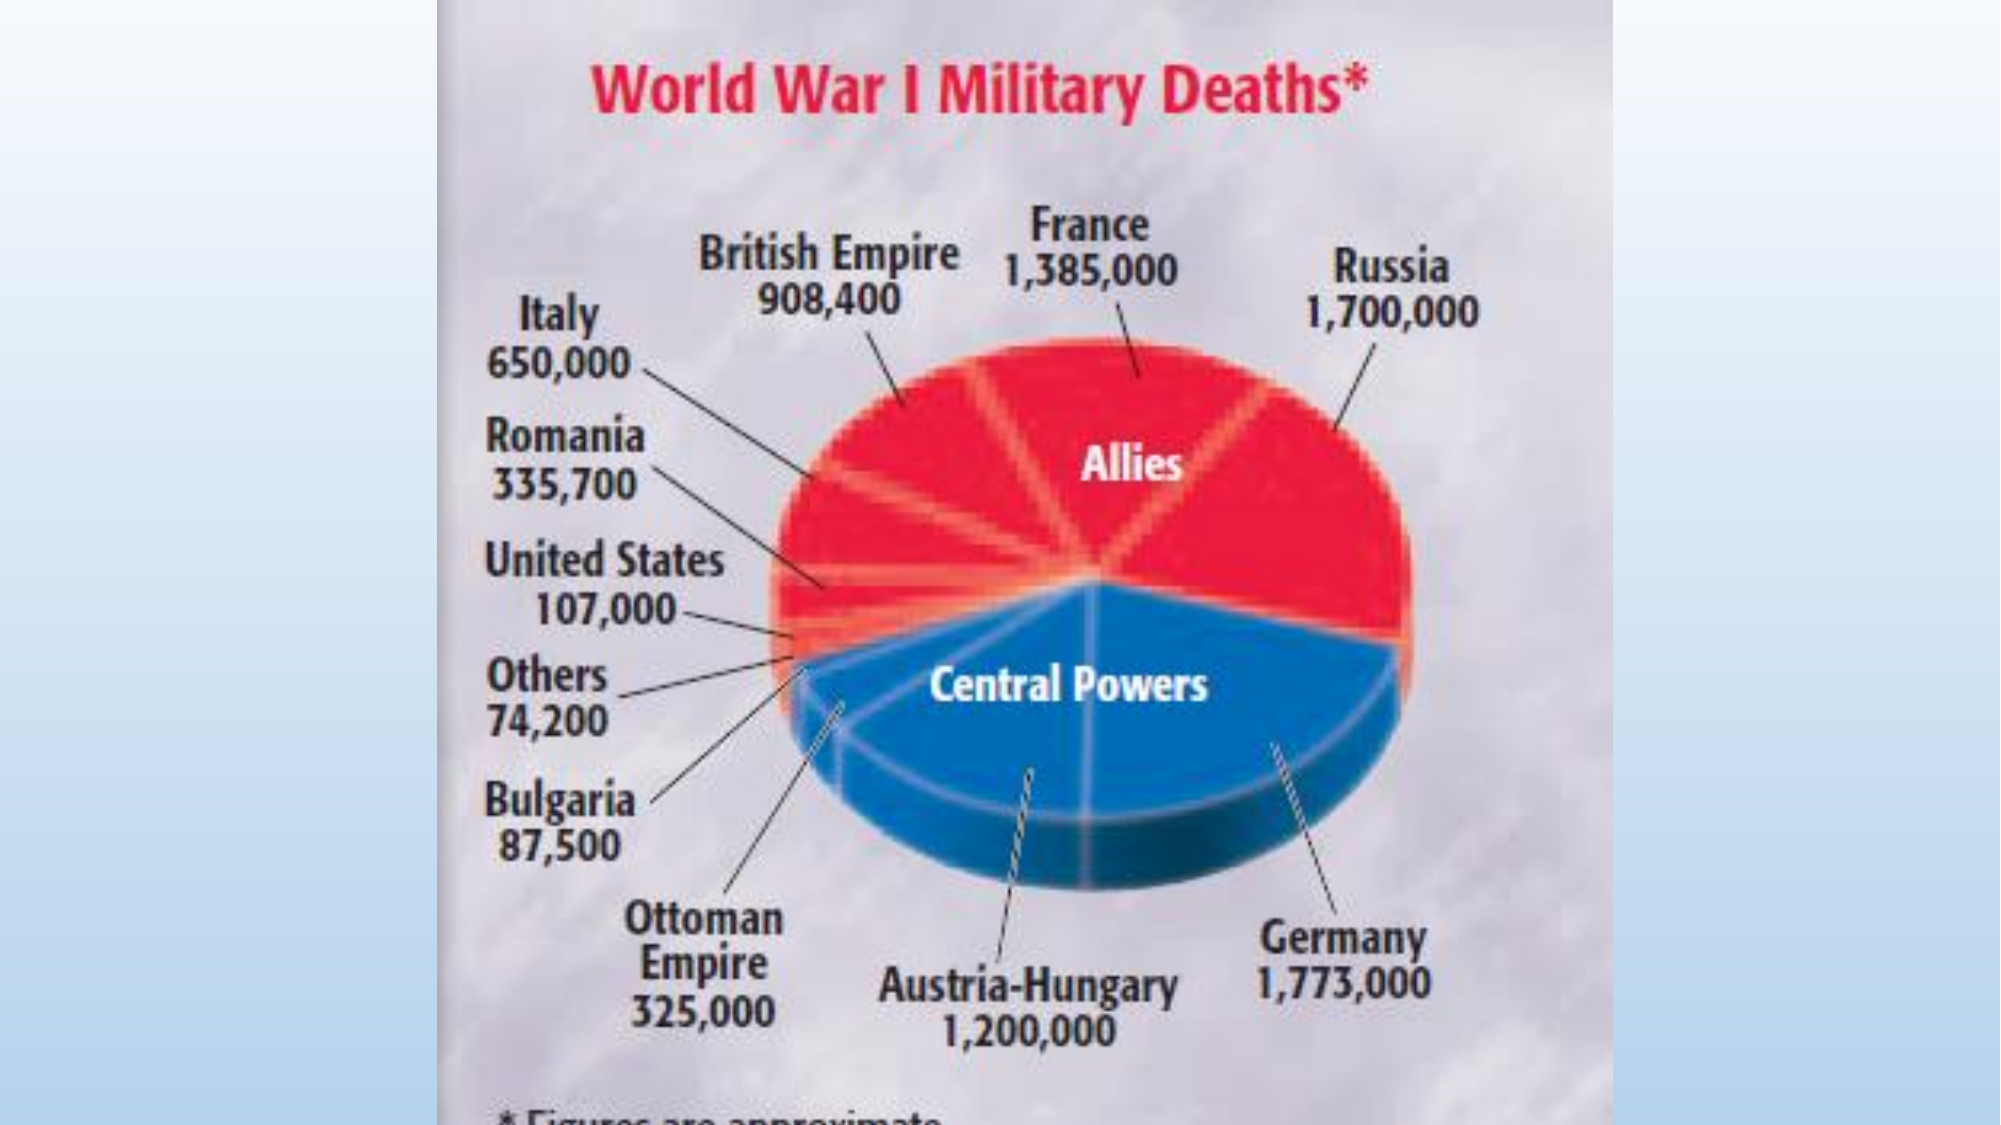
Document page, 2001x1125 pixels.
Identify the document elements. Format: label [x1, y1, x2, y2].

picture [437, 0, 1613, 1125]
